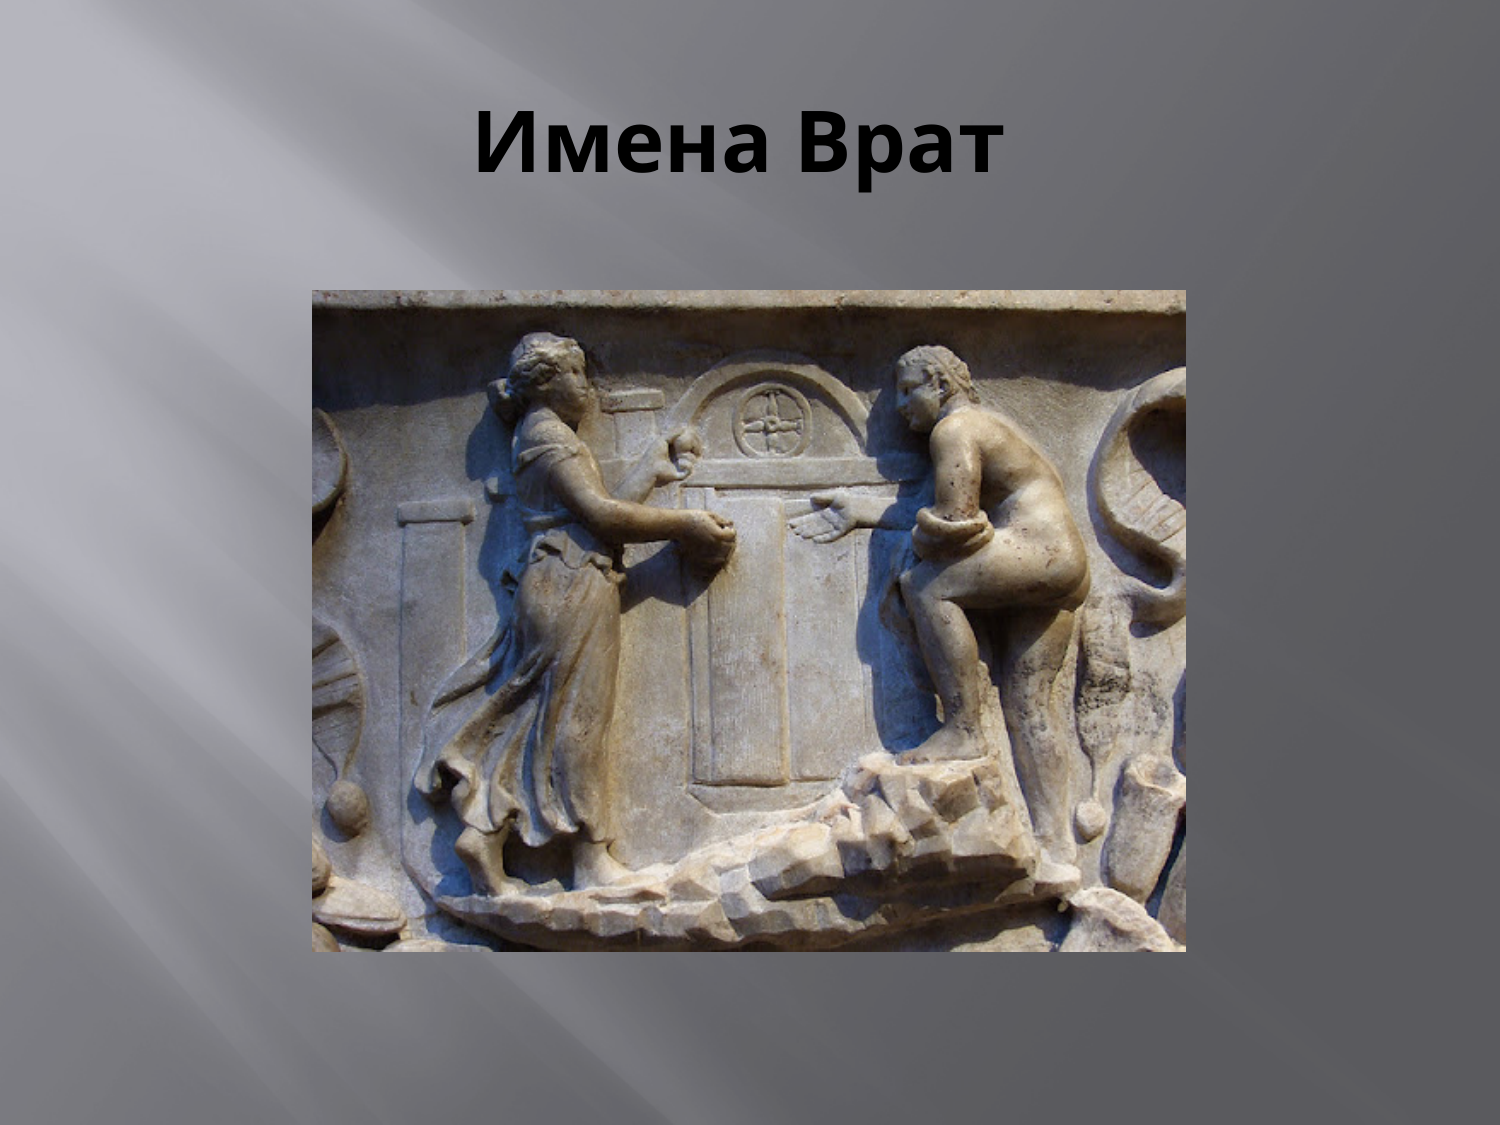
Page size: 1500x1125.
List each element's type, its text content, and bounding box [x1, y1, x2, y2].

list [312, 290, 1186, 953]
title Имена Врат [75, 45, 1425, 233]
